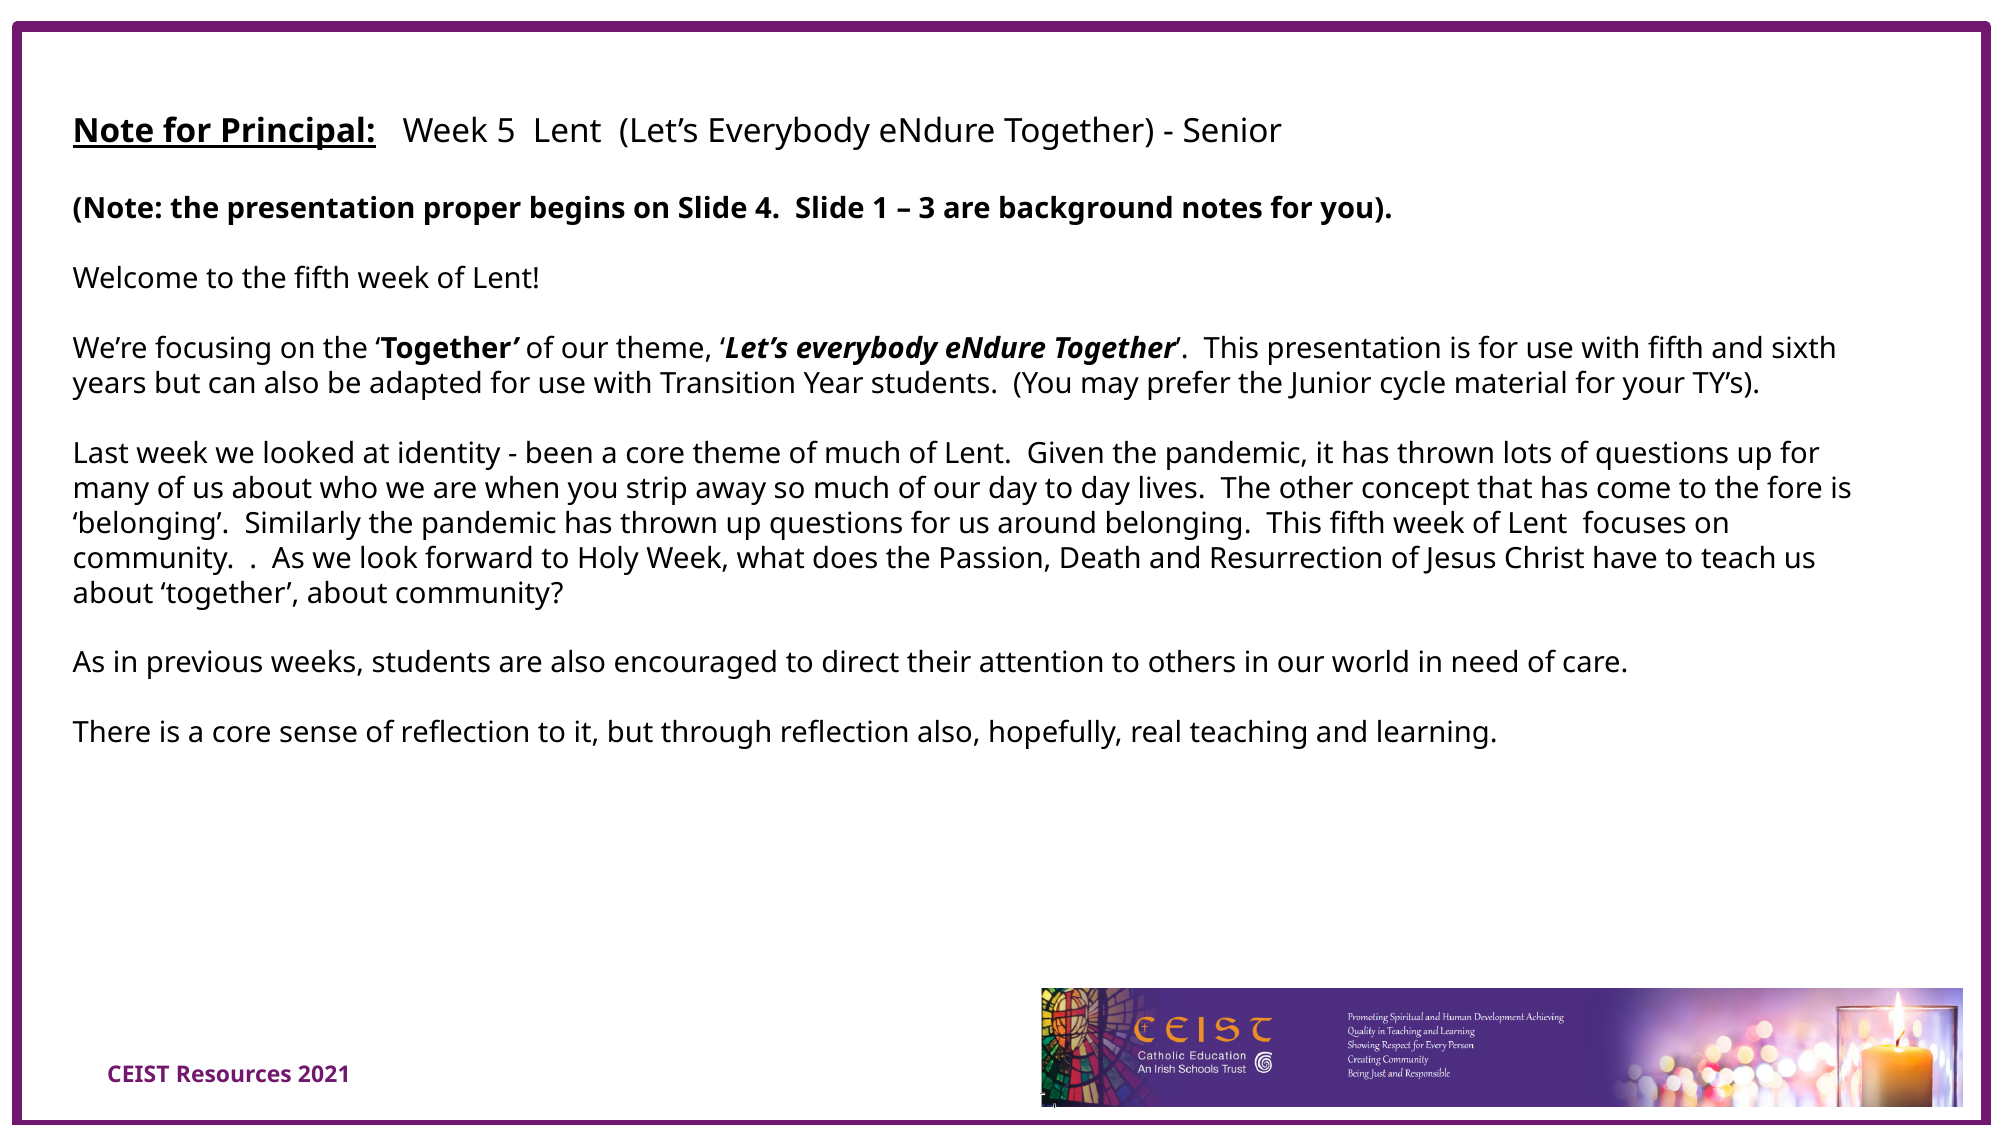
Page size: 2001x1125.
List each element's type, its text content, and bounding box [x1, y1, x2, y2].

picture [1039, 988, 1963, 1109]
footer CEIST Resources 2021 [92, 1048, 726, 1099]
text_box Note for Principal: Week 5 Lent (Let’s Everybody eNdure Together) - Senior (Note: the presentation proper begins on Slide 4. Slide 1 – 3 are background notes for you). Welcome to the fifth week of Lent! We’re focusing on the ‘Together’ of our theme, ‘Let’s everybody eNdure Together’. This presentation is for use with fifth and sixth years but can also be adapted for use with Transition Year students. (You may prefer the Junior cycle material for your TY’s). Last week we looked at identity - been a core theme of much of Lent. Given the pandemic, it has thrown lots of questions up for many of us about who we are when you strip away so much of our day to day lives. The other concept that has come to the fore is ‘belonging’. Similarly the pandemic has thrown up questions for us around belonging. This fifth week of Lent focuses on community. . As we look forward to Holy Week, what does the Passion, Death and Resurrection of Jesus Christ have to teach us about ‘together’, about community? As in previous weeks, students are also encouraged to direct their attention to others in our world in need of care. There is a core sense of reflection to it, but through reflection also, hopefully, real teaching and learning. [57, 102, 1884, 854]
